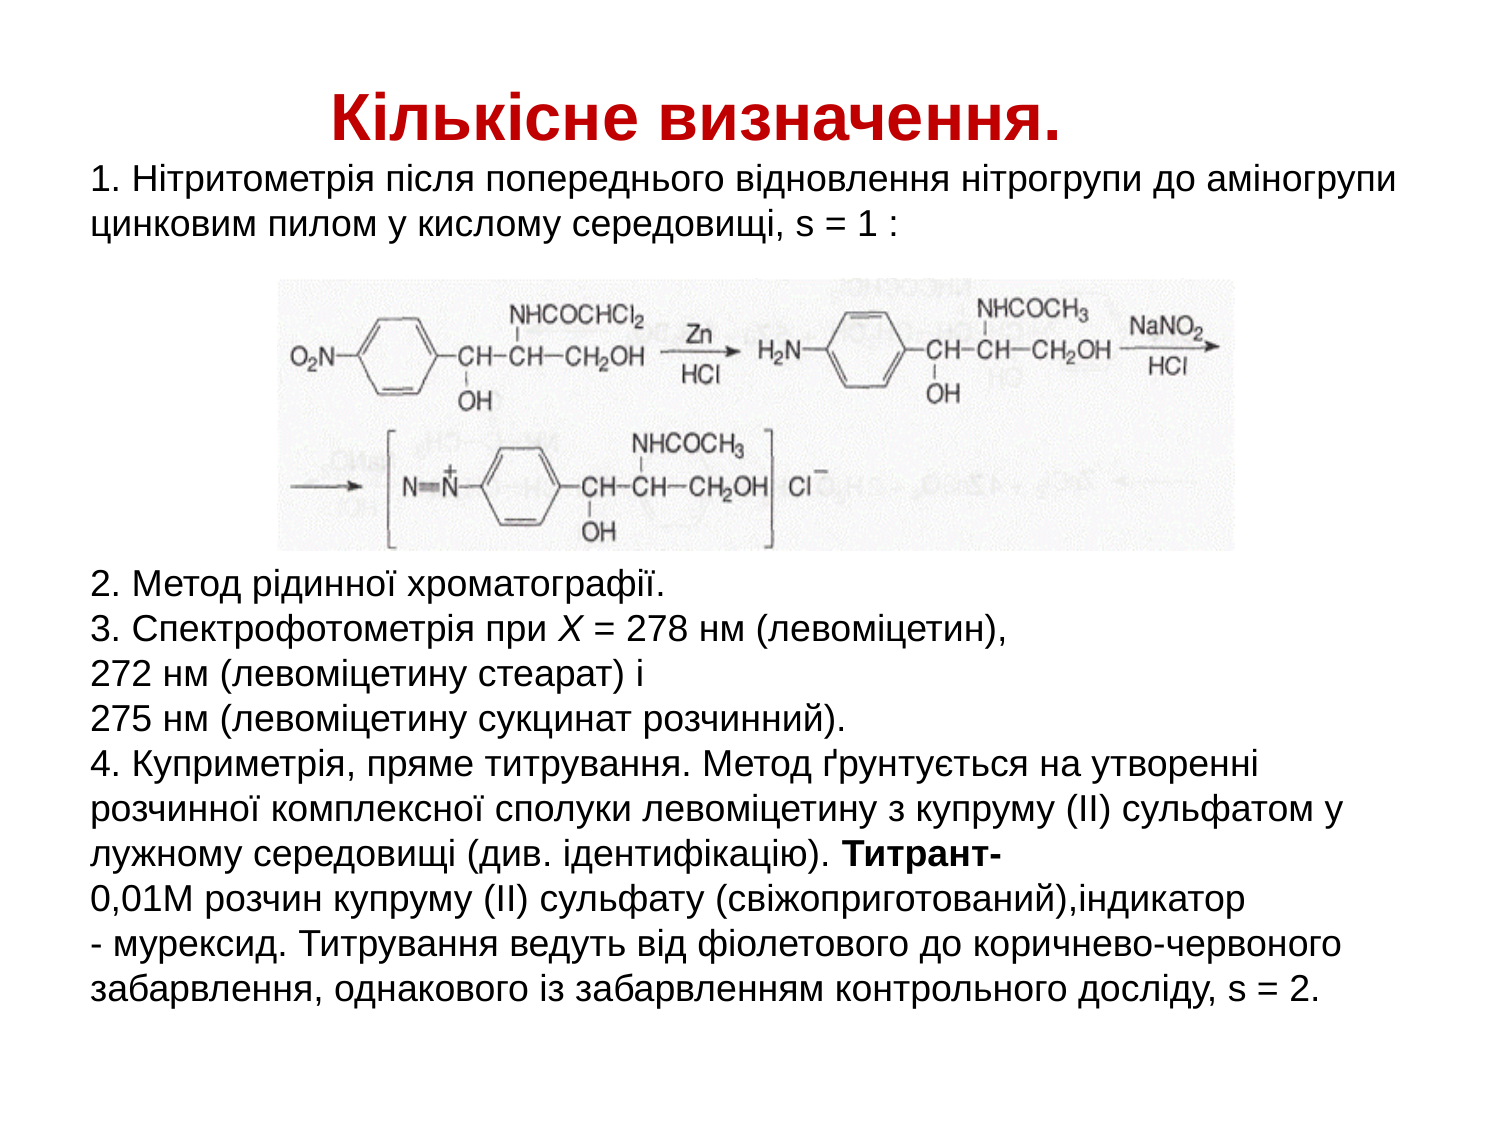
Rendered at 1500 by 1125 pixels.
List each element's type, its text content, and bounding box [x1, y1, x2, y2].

picture [277, 278, 1235, 551]
title Кількісне визначення. 1. Нітритометрія після попереднього відновлення нітрогрупи до аміногрупи цинковим пилом у кислому середовищі, s = 1 : 2. Метод рідинної хроматографії. 3. Спектрофотометрія при X = 278 нм (левоміцетин), 272 нм (левоміцетину стеарат) і 275 нм (левоміцетину сукцинат розчинний). 4. Куприметрія, пряме титрування. Метод ґрунтується на утворенні розчинної комплексної сполуки левоміцетину з купруму (II) сульфатом у лужному середовищі (див. ідентифікацію). Титрант-0,01М розчин купруму (II) сульфату (свіжоприготований),індикатор - мурексид. Титрування ведуть від фіолетового до коричнево-червоного забарвлення, однакового із забарвленням контрольного досліду, s = 2. [74, 44, 1426, 1083]
